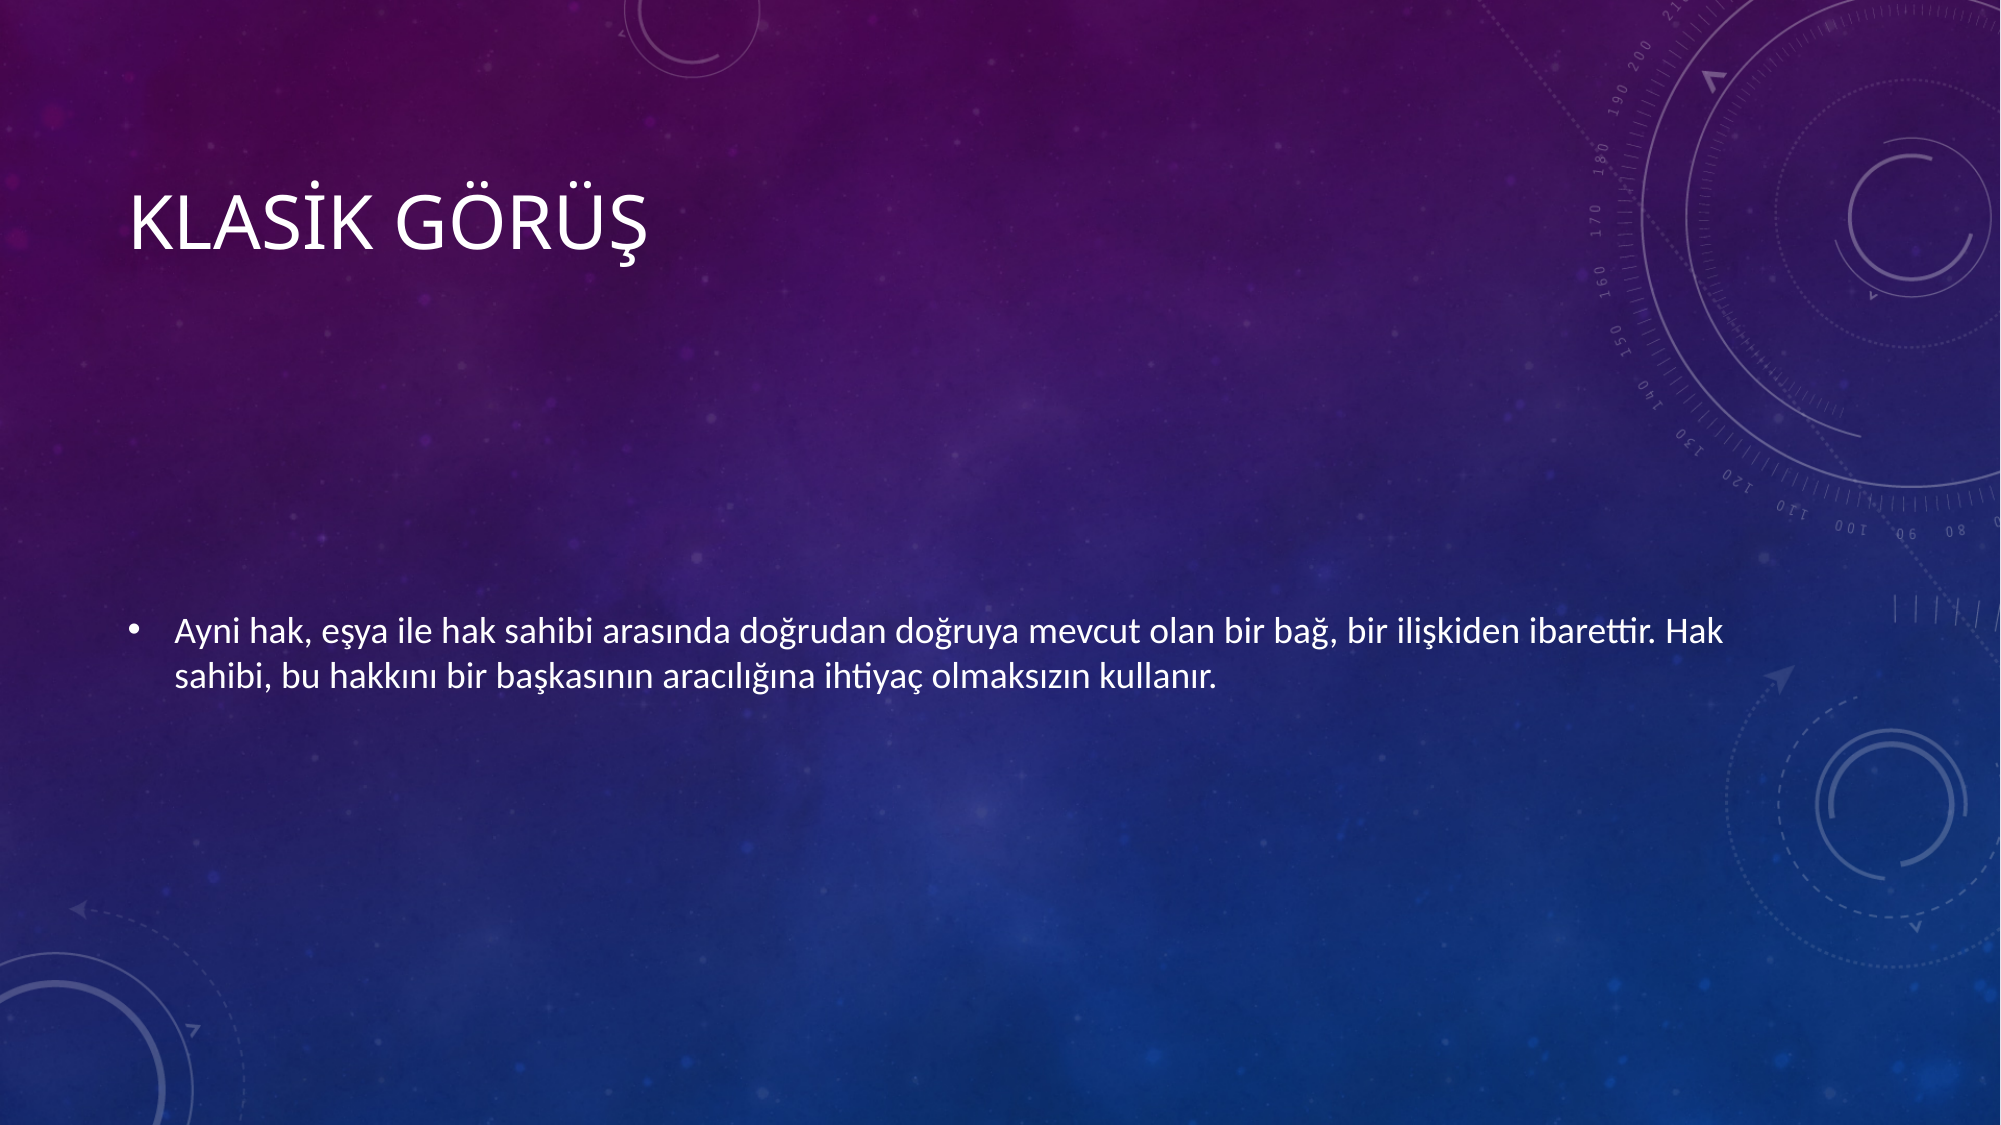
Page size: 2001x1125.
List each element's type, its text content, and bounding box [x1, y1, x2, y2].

picture [0, 0, 2001, 1125]
list Ayni hak, eşya ile hak sahibi arasında doğrudan doğruya mevcut olan bir bağ, bir ilişkiden ibarettir. Hak sahibi, bu hakkını bir başkasının aracılığına ihtiyaç olmaksızın kullanır. [112, 351, 1775, 950]
title Klasik görüş [112, 99, 1775, 339]
